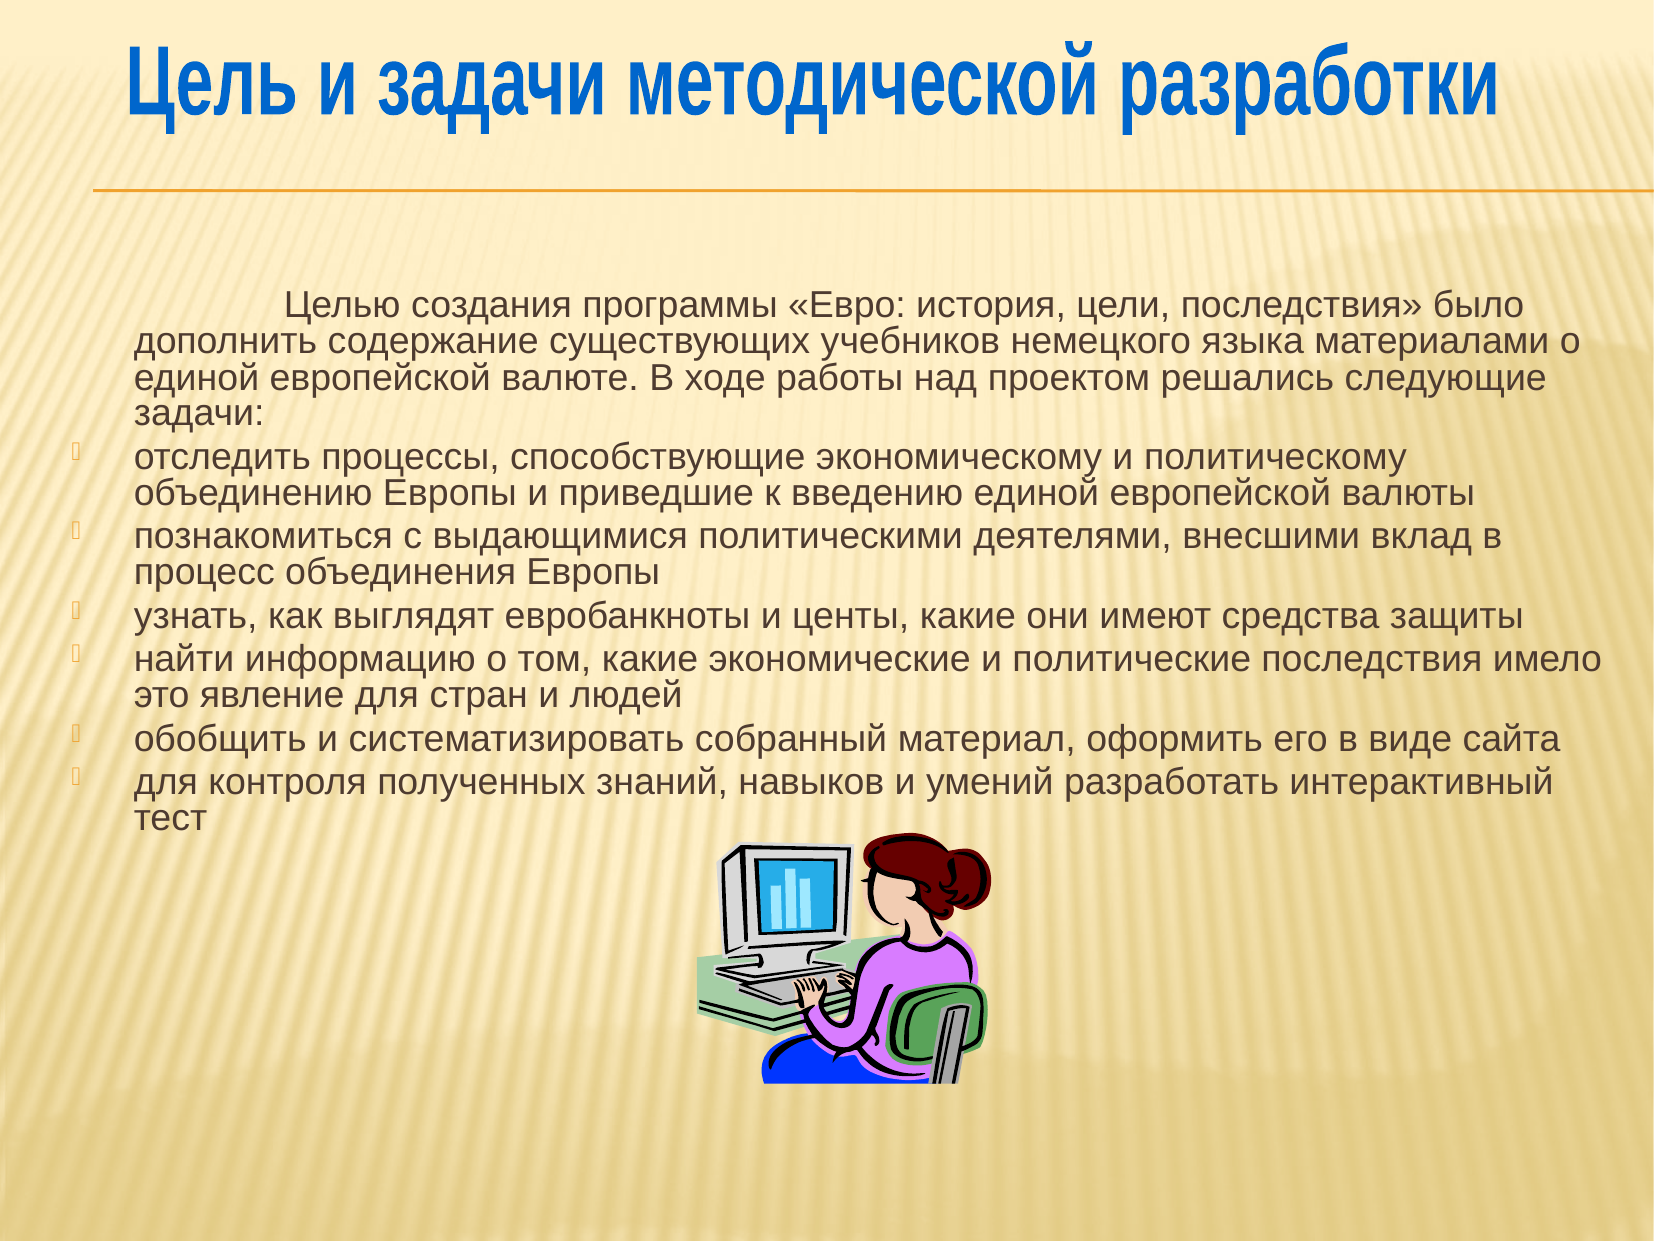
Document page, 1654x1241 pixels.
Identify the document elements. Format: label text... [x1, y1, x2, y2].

picture [696, 832, 992, 1087]
list Целью создания программы «Евро: история, цели, последствия» было дополнить содержание существующих учебников немецкого языка материалами о единой европейской валюте. В ходе работы над проектом решались следующие задачи: отследить процессы, способствующие экономическому и политическому объединению Европы и приведшие к введению единой европейской валюты познакомиться с выдающимися политическими деятелями, внесшими вклад в процесс объединения Европы узнать, как выглядят евробанкноты и центы, какие они имеют средства защиты найти информацию о том, какие экономические и политические последствия имело это явление для стран и людей обобщить и систематизировать собранный материал, оформить его в виде сайта для контроля полученных знаний, навыков и умений разработать интерактивный тест [54, 280, 1627, 1100]
